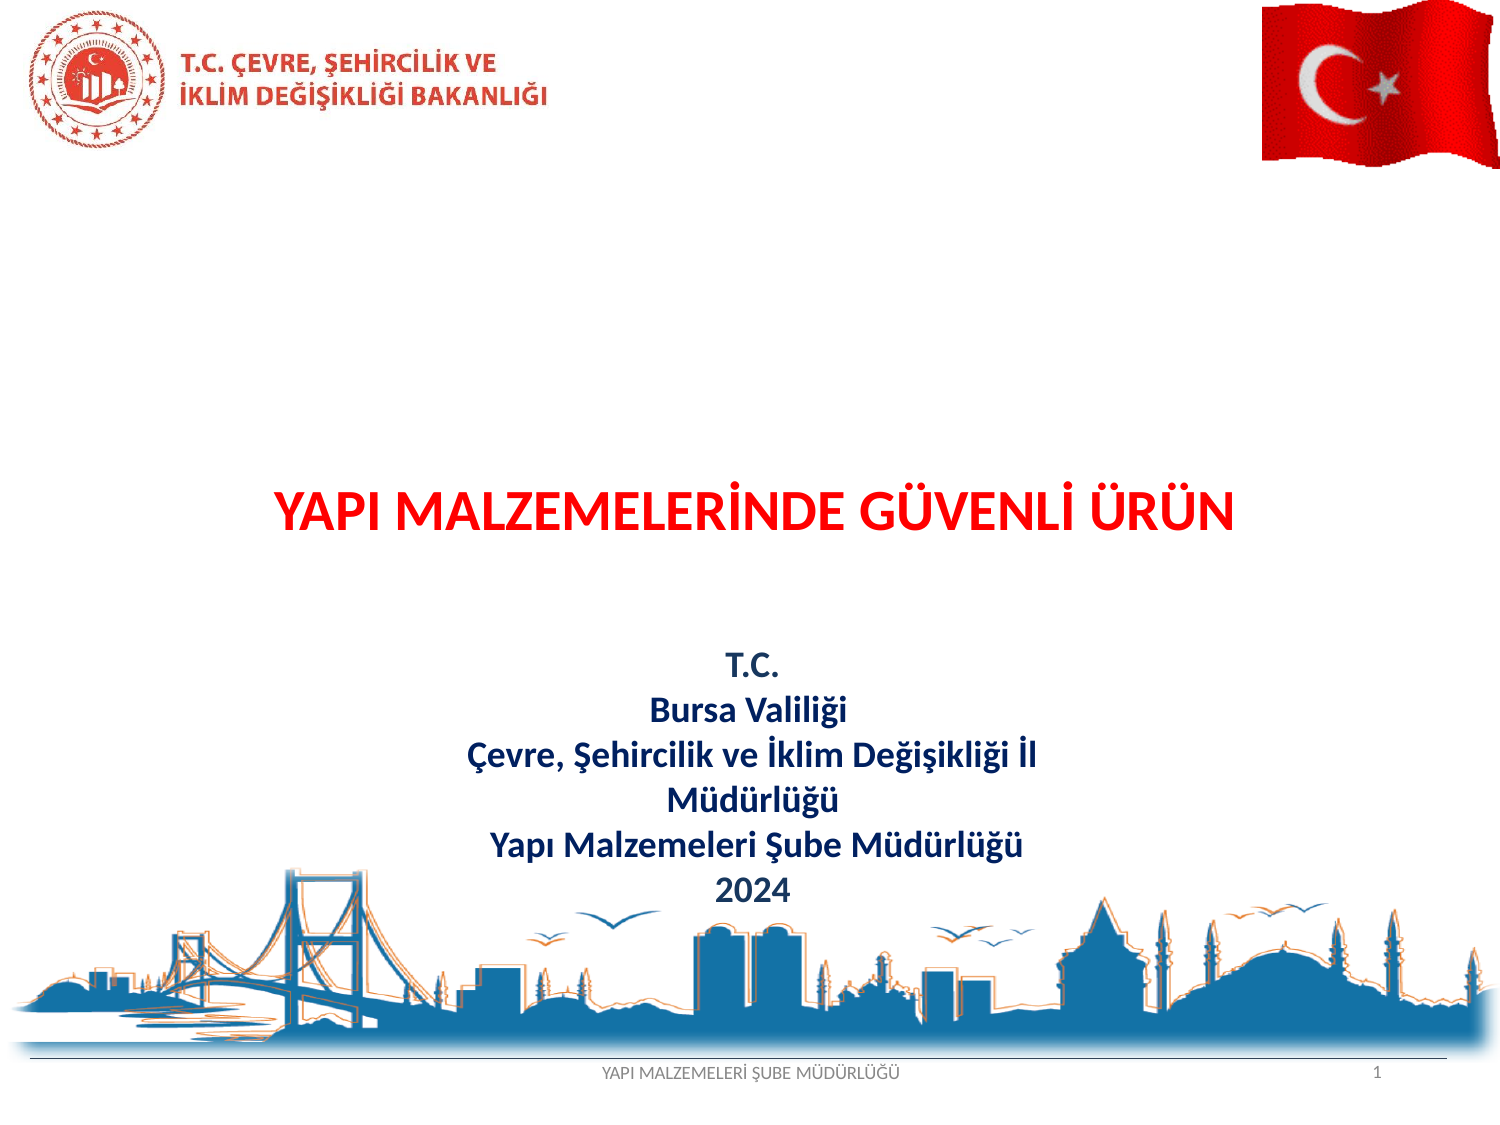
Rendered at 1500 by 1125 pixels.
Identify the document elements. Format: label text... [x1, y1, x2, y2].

text_box 1 [1370, 1072, 1425, 1083]
footer YAPI MALZEMELERİ ŞUBE MÜDÜRLÜĞÜ [551, 1072, 949, 1125]
text_box T.C. Bursa Valiliği Çevre, Şehircilik ve İklim Değişikliği İl Müdürlüğü Yapı Malzemeleri Şube Müdürlüğü 2024 [362, 637, 1144, 853]
picture [5, 854, 1500, 1064]
picture [23, 10, 551, 151]
picture [1262, 0, 1500, 169]
title YAPI MALZEMELERİNDE GÜVENLİ ÜRÜN [62, 402, 1488, 544]
